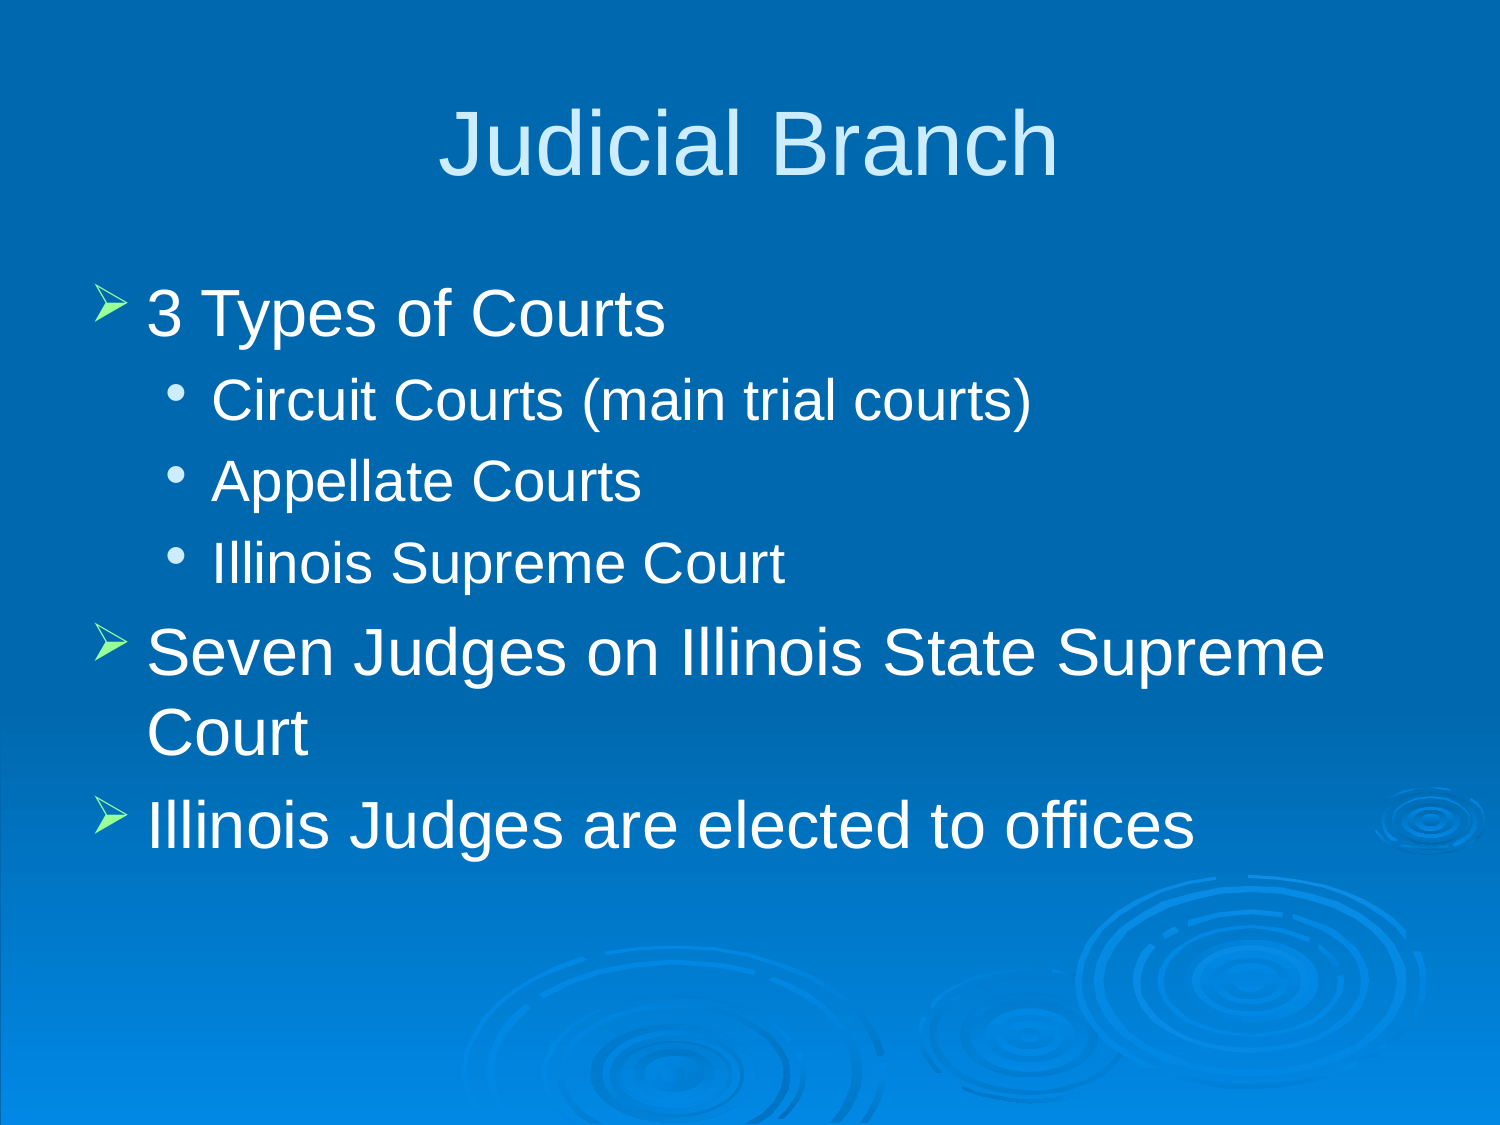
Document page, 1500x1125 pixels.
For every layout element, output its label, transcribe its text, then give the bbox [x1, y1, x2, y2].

title Judicial Branch [75, 45, 1425, 233]
list 3 Types of Courts Circuit Courts (main trial courts) Appellate Courts Illinois Supreme Court Seven Judges on Illinois State Supreme Court Illinois Judges are elected to offices [75, 262, 1425, 1005]
